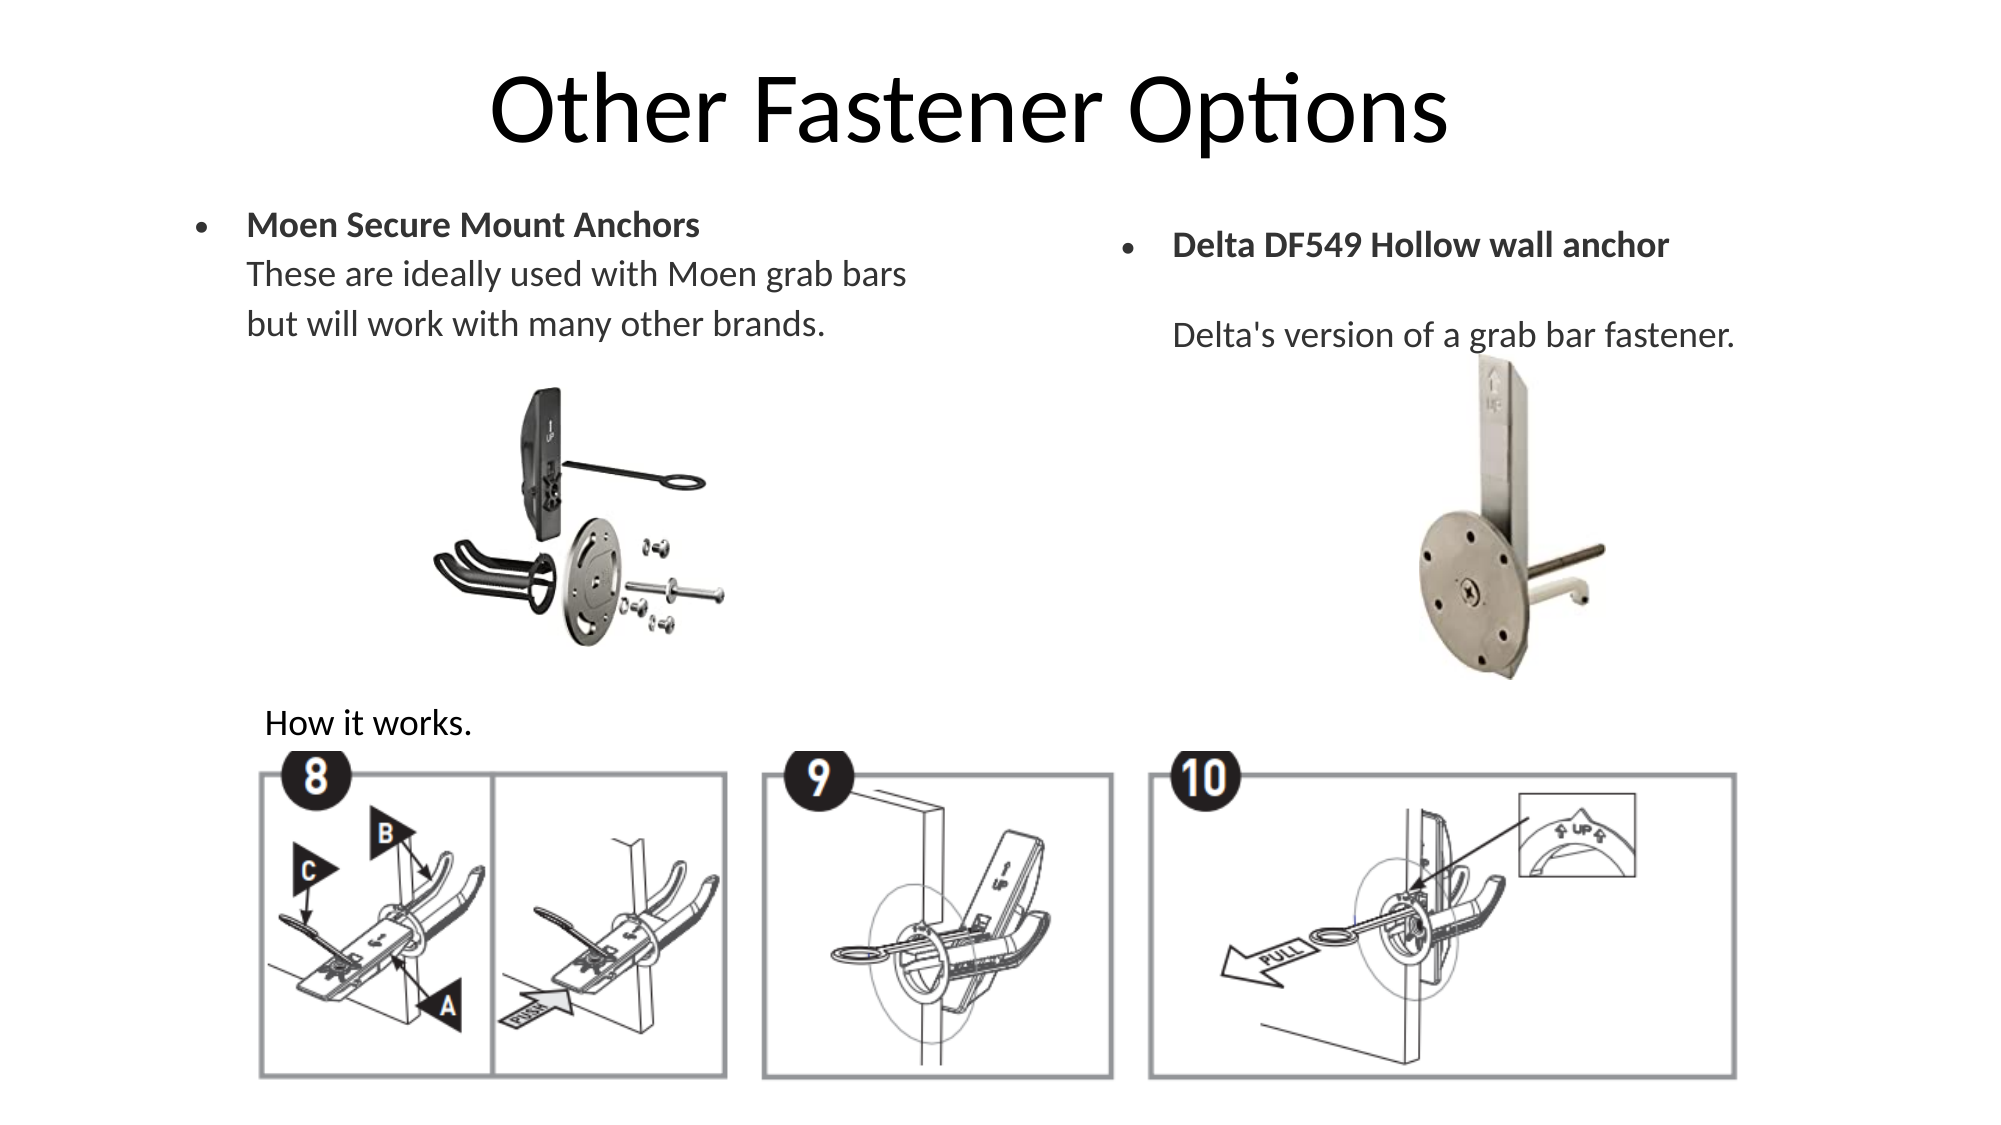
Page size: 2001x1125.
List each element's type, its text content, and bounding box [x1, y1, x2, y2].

text_box Delta DF549 Hollow wall anchor Delta's version of a grab bar fastener. [1101, 167, 1805, 363]
text_box How it works. [249, 690, 491, 749]
subtitle Moen Secure Mount Anchors These are ideally used with Moen grab bars but will work with many other brands. [174, 187, 983, 374]
picture [240, 751, 1751, 1097]
picture [1419, 353, 1606, 680]
picture [433, 386, 725, 647]
title Other Fastener Options [220, 47, 1721, 172]
